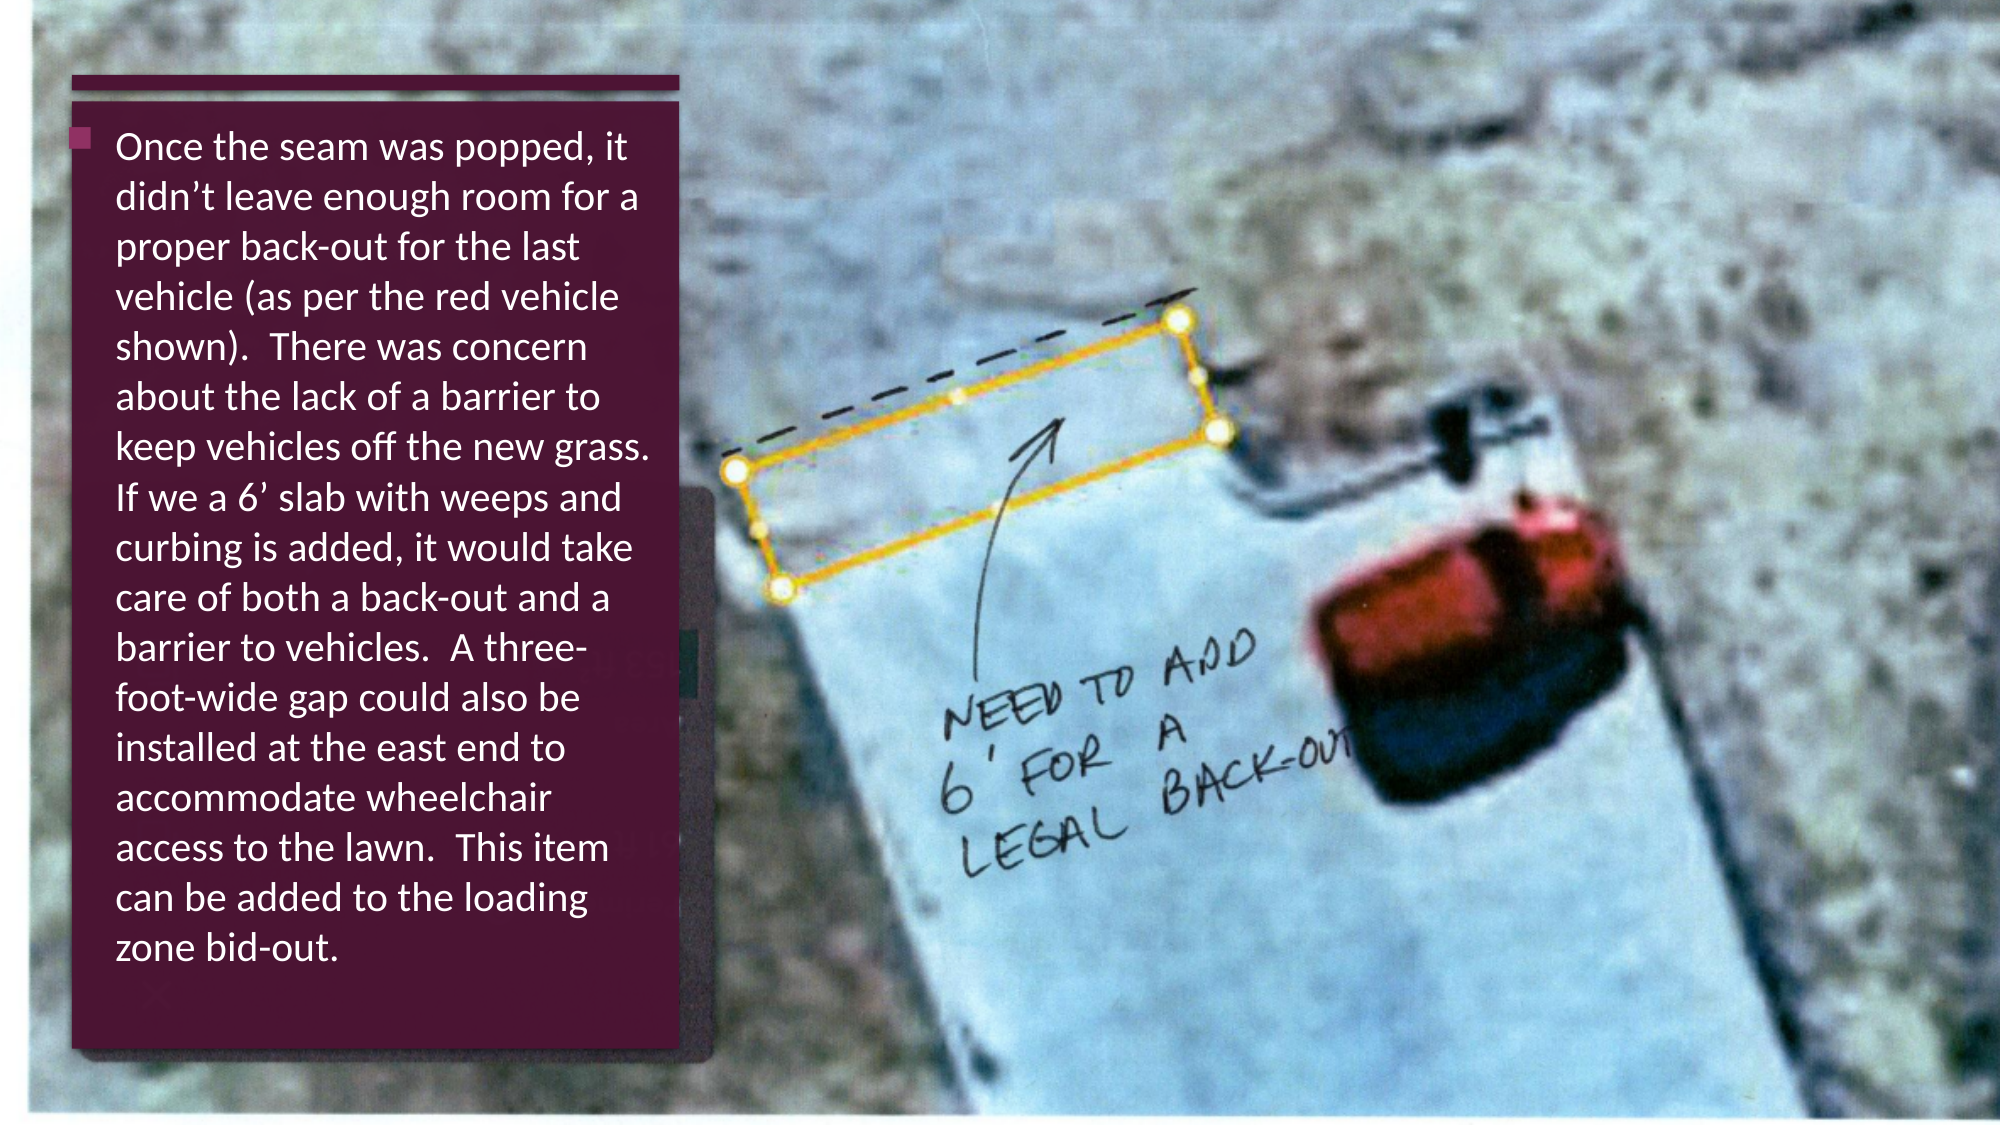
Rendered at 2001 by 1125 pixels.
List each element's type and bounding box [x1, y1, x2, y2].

picture [0, 0, 2000, 1125]
text_box [71, 74, 680, 1049]
